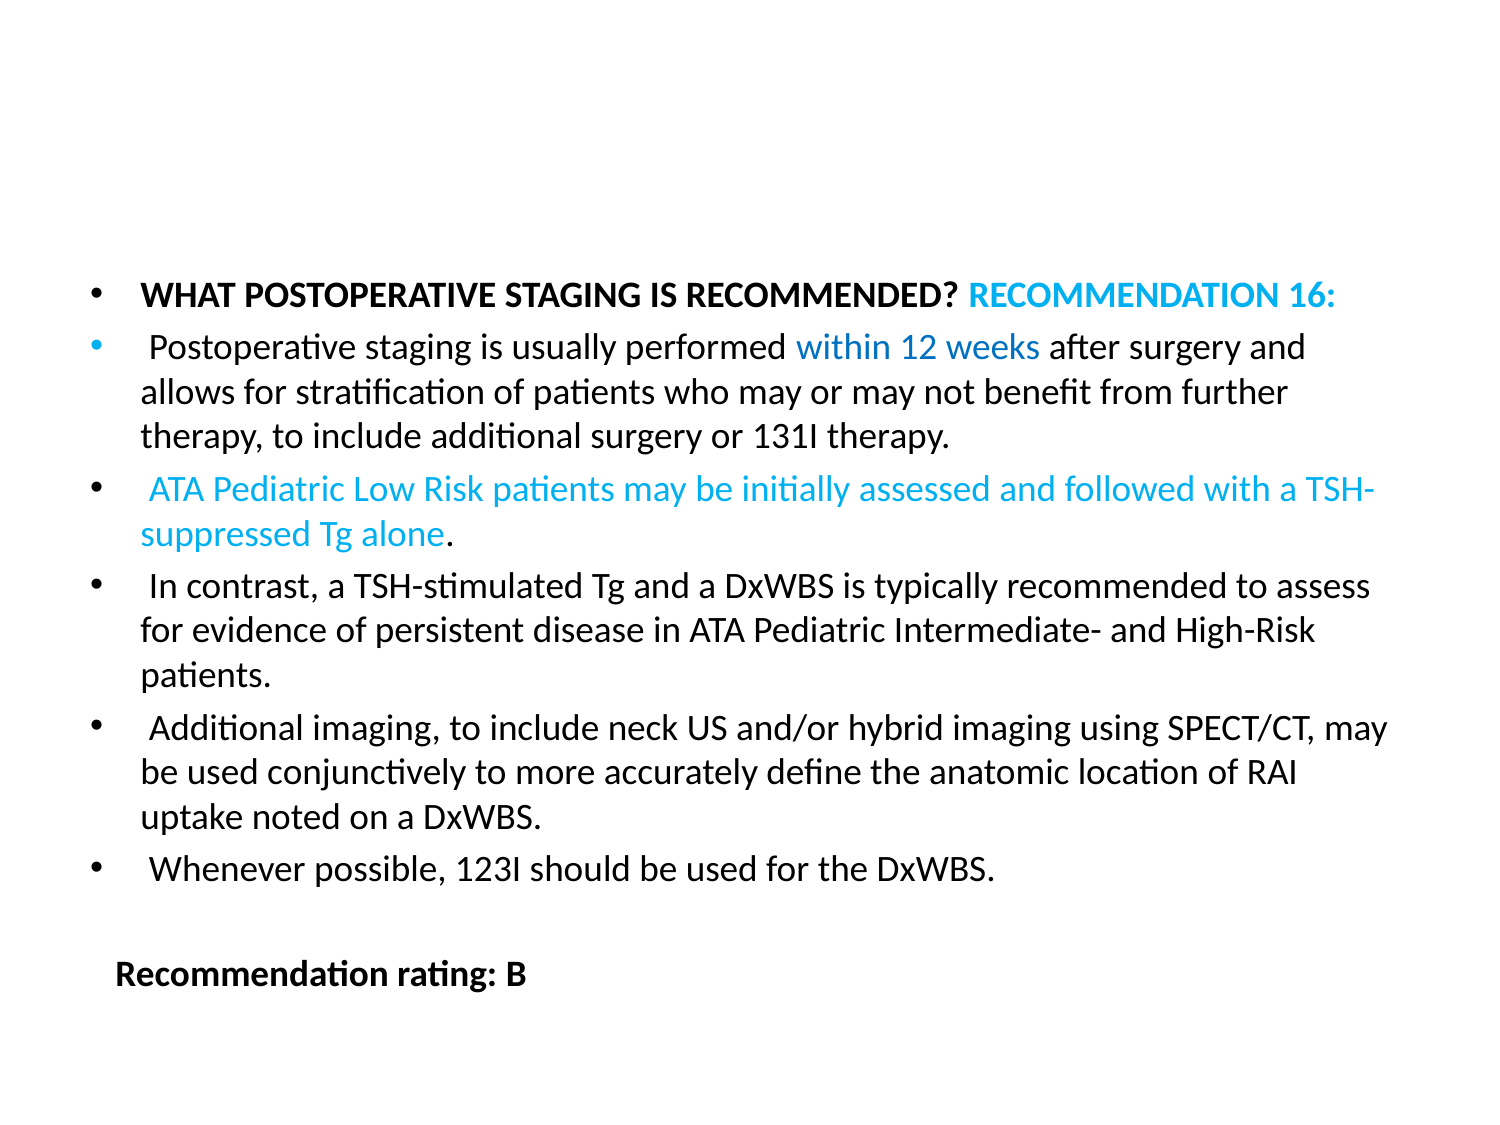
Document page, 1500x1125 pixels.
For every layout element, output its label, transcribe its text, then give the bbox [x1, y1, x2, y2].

list WHAT POSTOPERATIVE STAGING IS RECOMMENDED? RECOMMENDATION 16: Postoperative staging is usually performed within 12 weeks after surgery and allows for stratification of patients who may or may not benefit from further therapy, to include additional surgery or 131I therapy. ATA Pediatric Low Risk patients may be initially assessed and followed with a TSH-suppressed Tg alone. In contrast, a TSH-stimulated Tg and a DxWBS is typically recommended to assess for evidence of persistent disease in ATA Pediatric Intermediate- and High-Risk patients. Additional imaging, to include neck US and/or hybrid imaging using SPECT/CT, may be used conjunctively to more accurately define the anatomic location of RAI uptake noted on a DxWBS. Whenever possible, 123I should be used for the DxWBS. Recommendation rating: B [75, 262, 1425, 1005]
